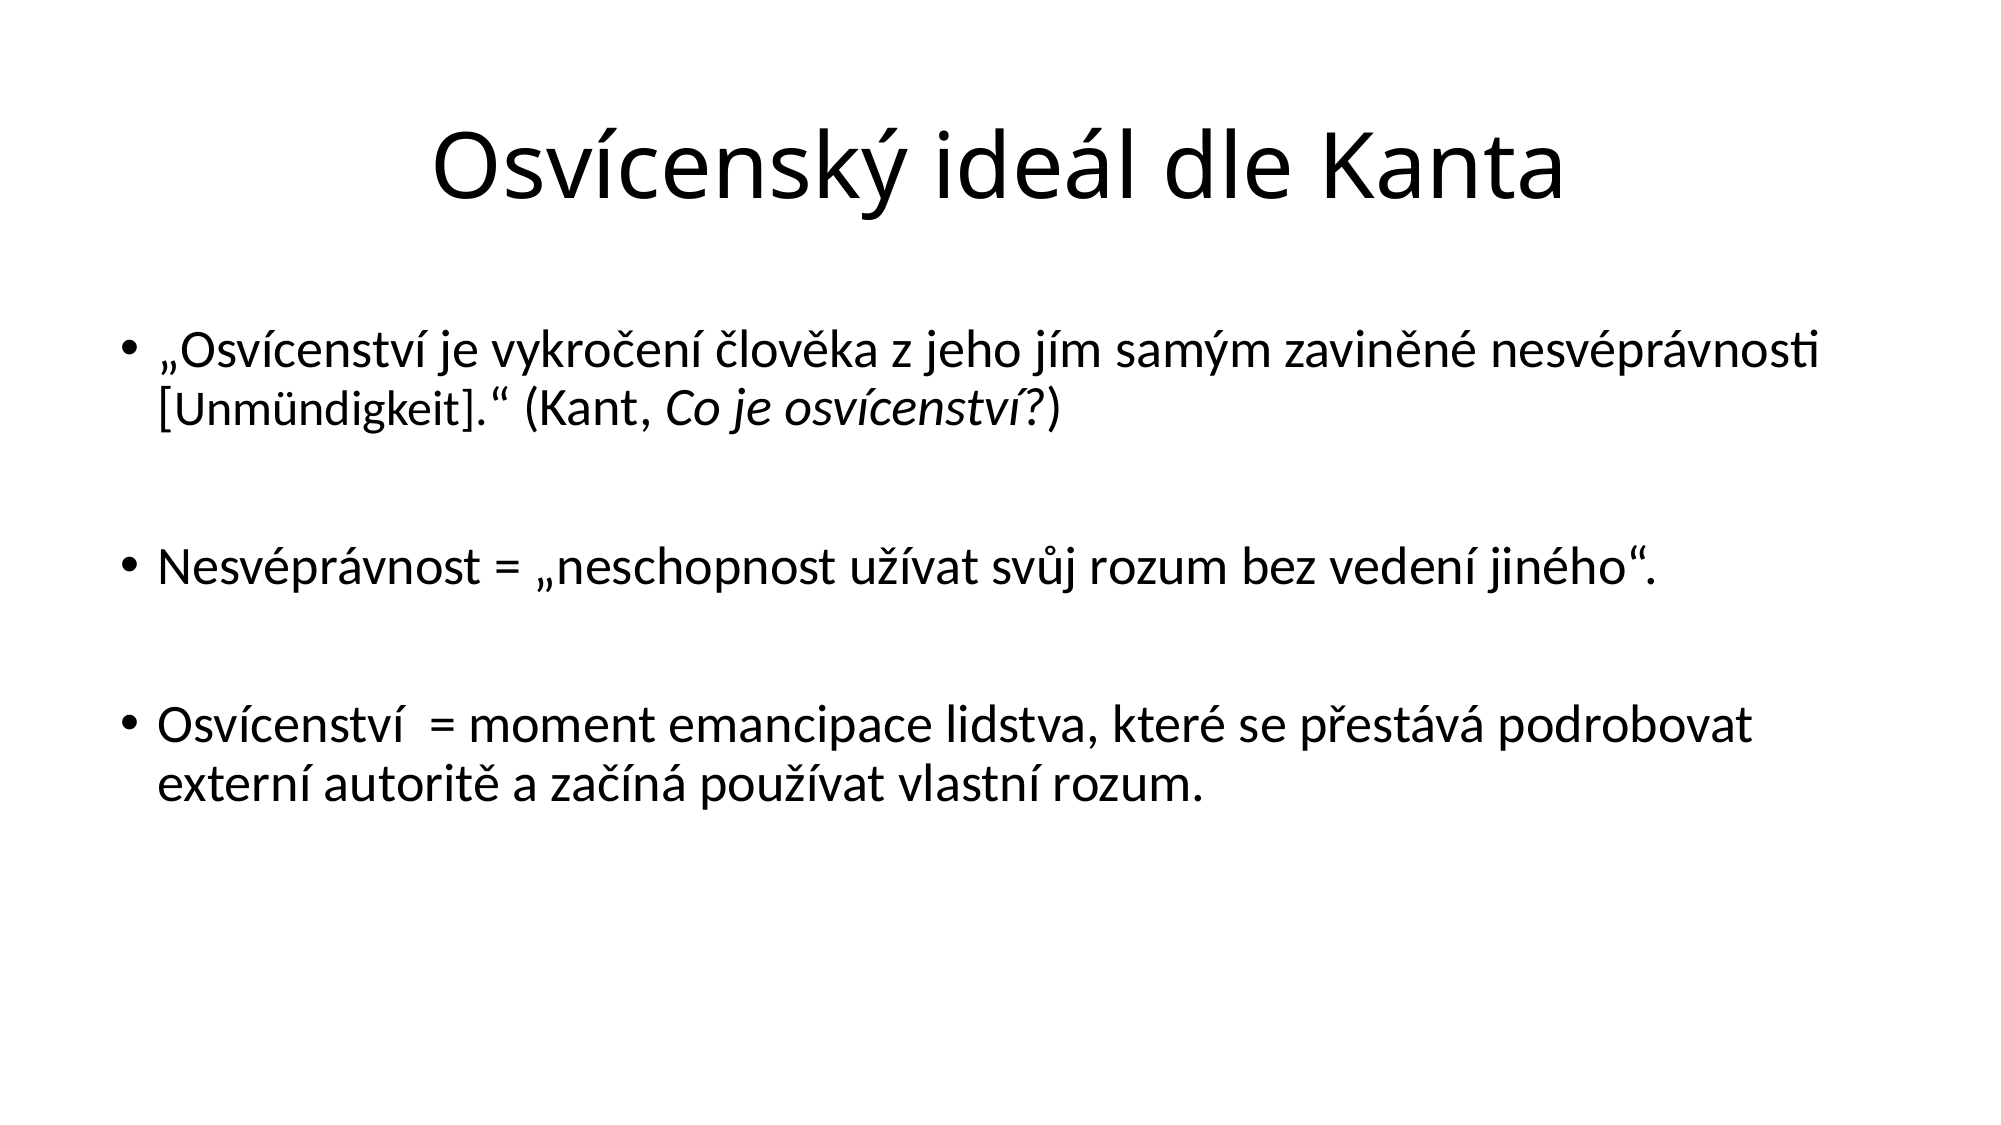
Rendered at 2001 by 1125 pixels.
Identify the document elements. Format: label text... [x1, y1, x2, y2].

title Osvícenský ideál dle Kanta [137, 59, 1863, 278]
list „Osvícenství je vykročení člověka z jeho jím samým zaviněné nesvéprávnosti [Unmündigkeit].“ (Kant, Co je osvícenství?) Nesvéprávnost = „neschopnost užívat svůj rozum bez vedení jiného“. Osvícenství = moment emancipace lidstva, které se přestává podrobovat externí autoritě a začíná používat vlastní rozum. [105, 312, 1863, 1014]
